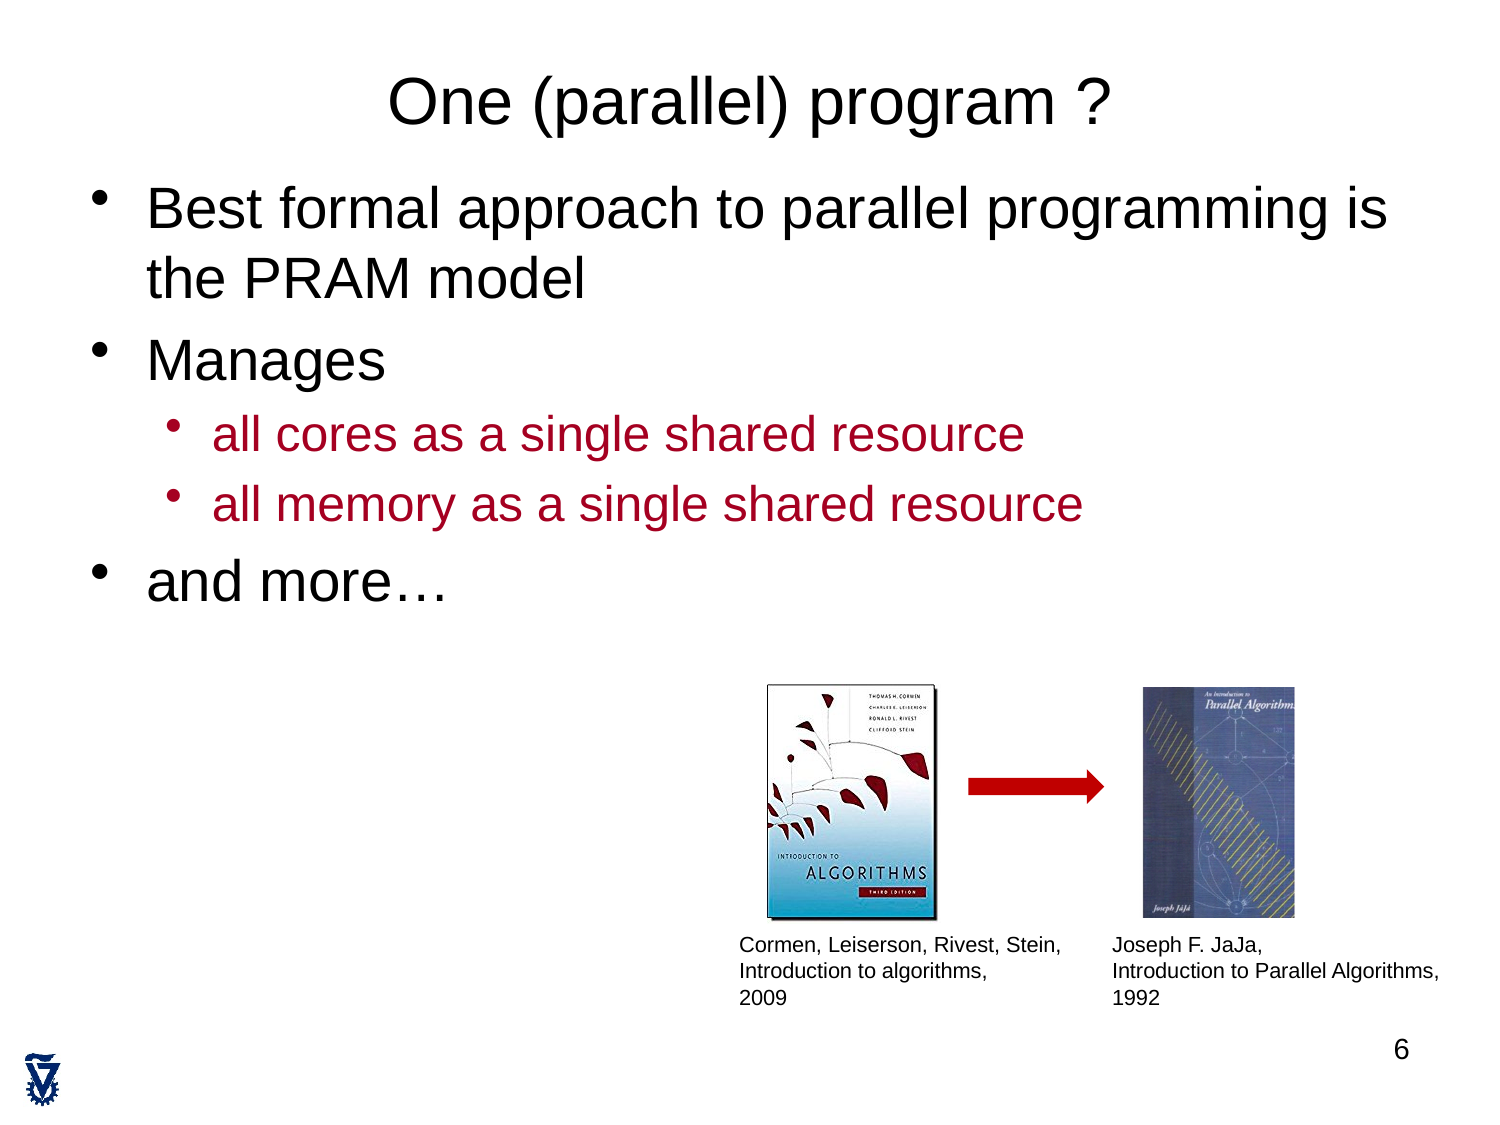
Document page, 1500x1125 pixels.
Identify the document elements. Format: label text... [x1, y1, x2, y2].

text_box Joseph F. JaJa, Introduction to Parallel Algorithms, 1992 [1097, 923, 1462, 1017]
picture [1139, 687, 1296, 918]
picture [767, 684, 942, 924]
text_box Cormen, Leiserson, Rivest, Stein, Introduction to algorithms, 2009 [724, 923, 1077, 1017]
text_box [968, 769, 1105, 804]
list Best formal approach to parallel programming is the PRAM model Manages all cores as a single shared resource all memory as a single shared resource and more… [75, 162, 1425, 1005]
slide_number 6 [1074, 1023, 1425, 1102]
picture [23, 1052, 61, 1107]
title One (parallel) program ? [75, 45, 1425, 150]
